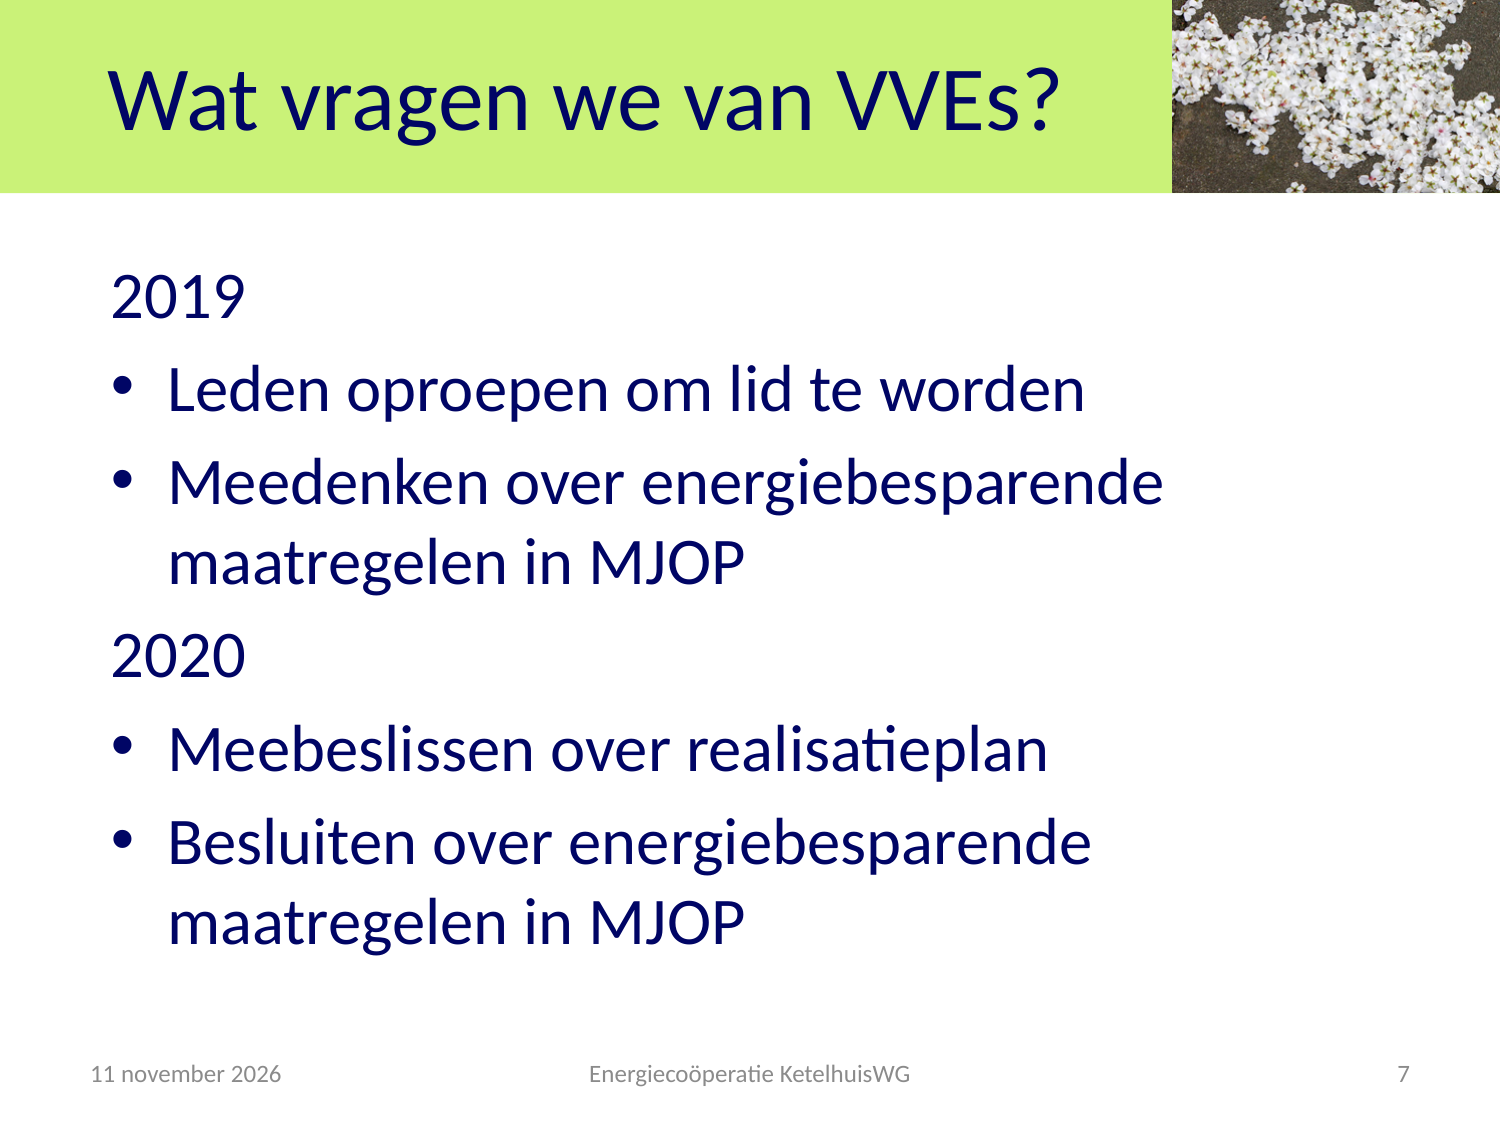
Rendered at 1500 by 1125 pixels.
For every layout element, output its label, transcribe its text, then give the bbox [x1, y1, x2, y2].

title Wat vragen we van VVEs? [0, 0, 1173, 188]
picture [1172, 0, 1500, 193]
footer Energiecoöperatie KetelhuisWG [512, 1042, 988, 1103]
slide_number 7 [1074, 1042, 1425, 1103]
slide_number 13 maart 2019 [75, 1042, 425, 1103]
list 2019 Leden oproepen om lid te worden Meedenken over energiebesparende maatregelen in MJOP 2020 Meebeslissen over realisatieplan Besluiten over energiebesparende maatregelen in MJOP [95, 243, 1446, 987]
